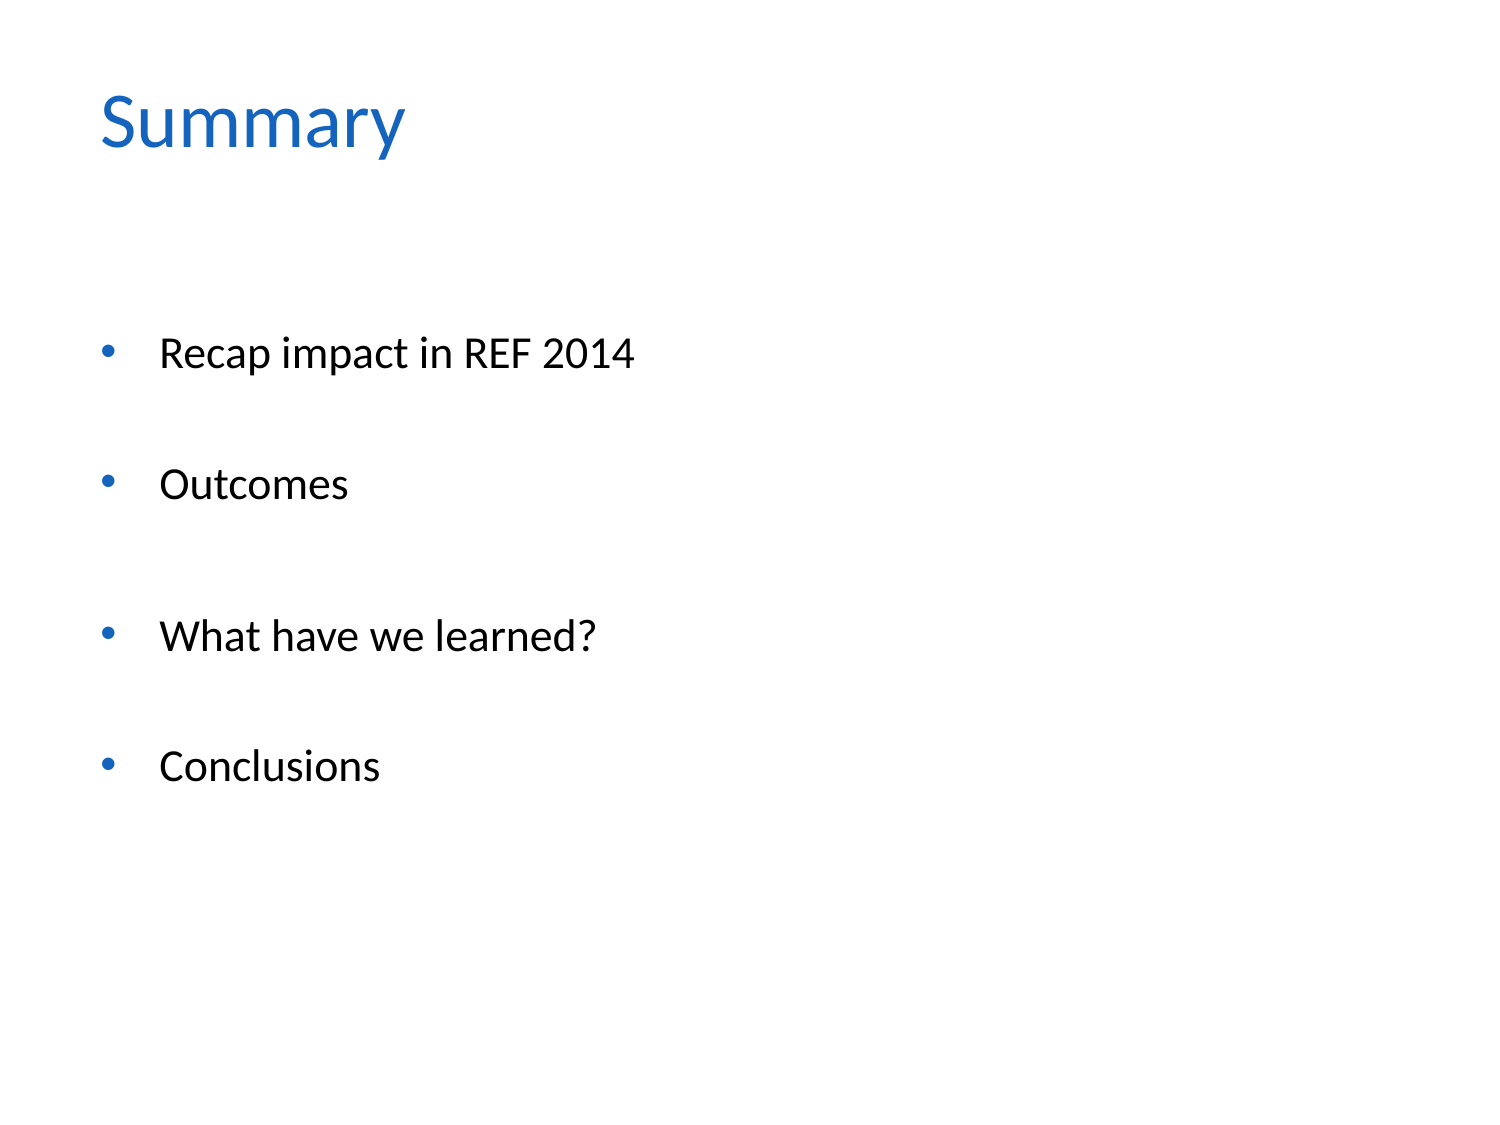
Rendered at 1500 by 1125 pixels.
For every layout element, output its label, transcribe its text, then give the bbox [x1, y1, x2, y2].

text_box Recap impact in REF 2014 Outcomes What have we learned? Conclusions [100, 243, 1400, 1035]
text_box Summary [100, 68, 1447, 220]
